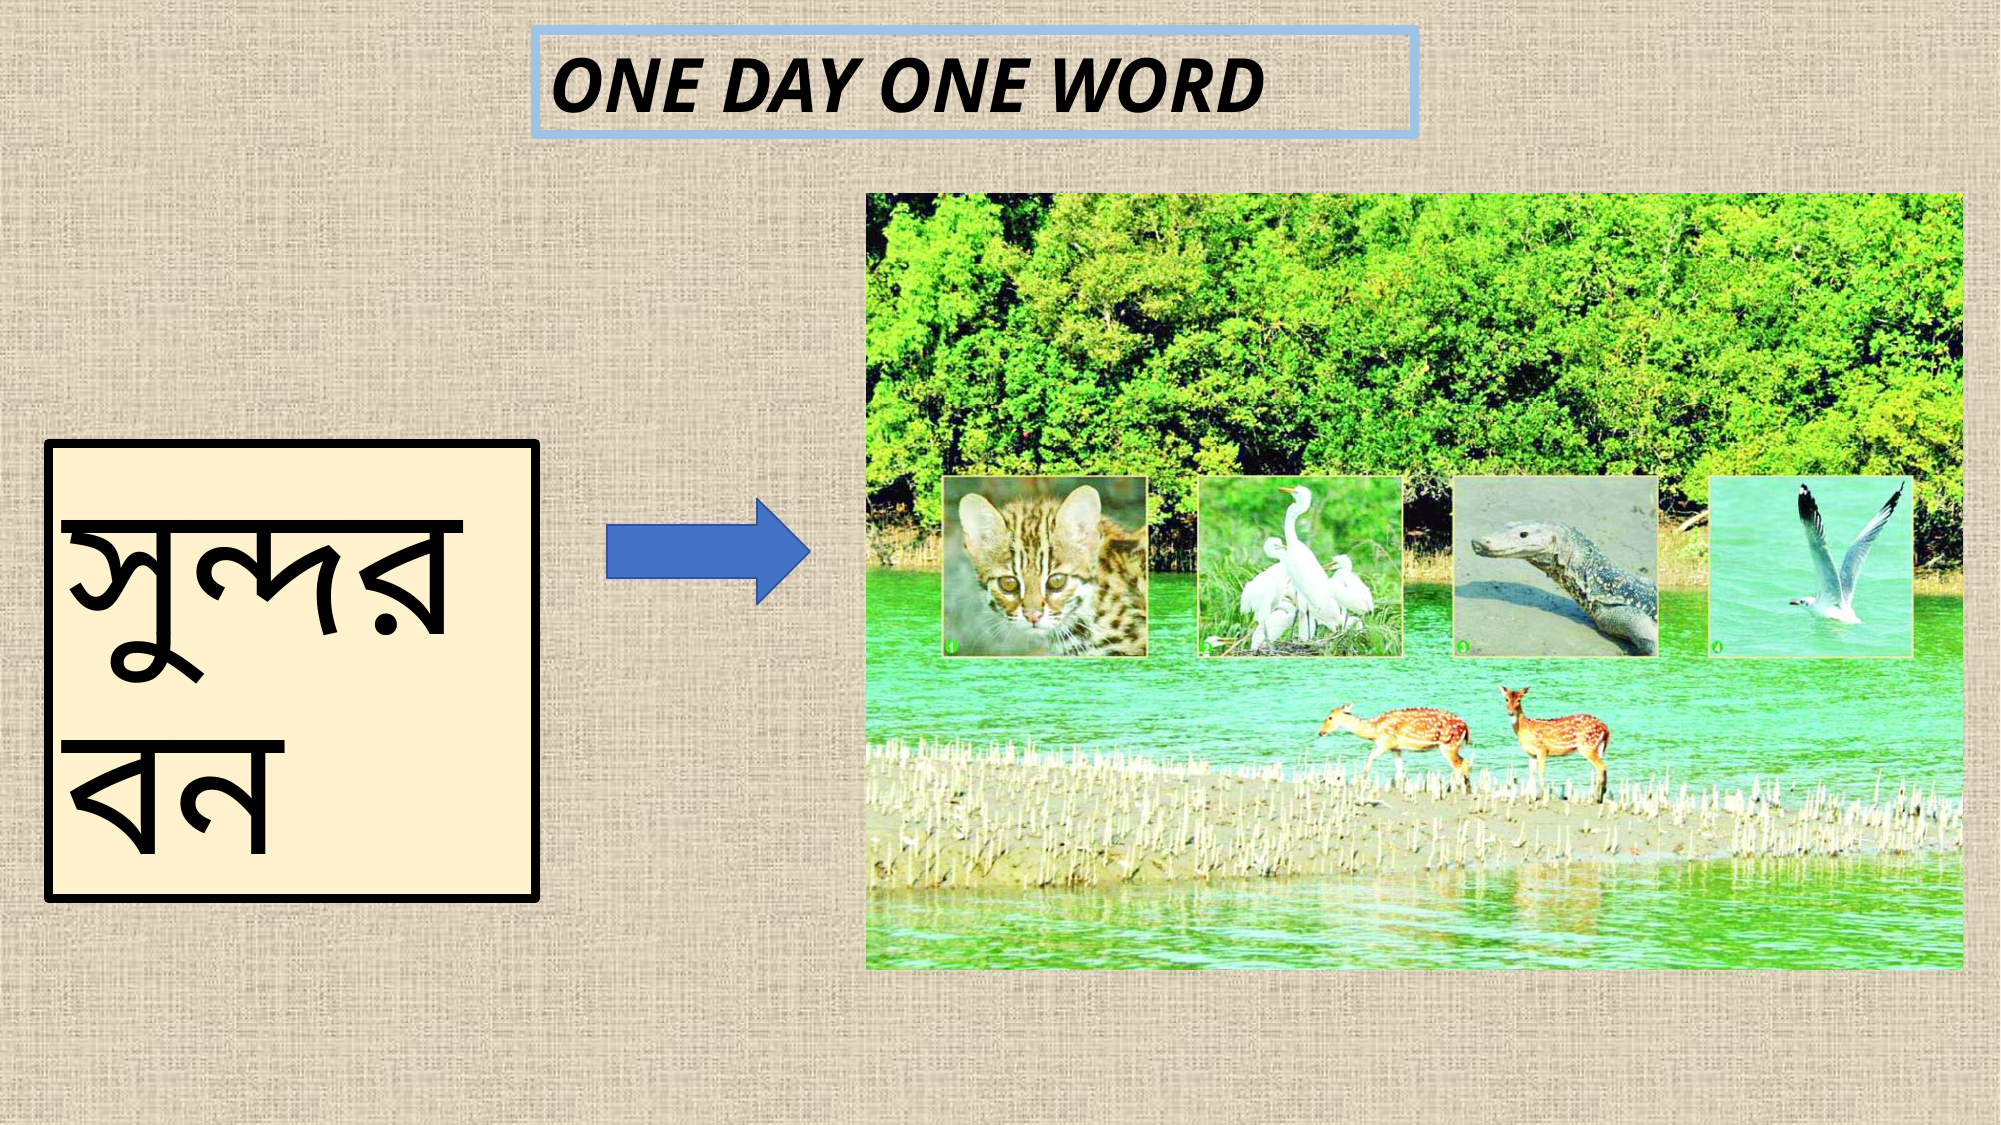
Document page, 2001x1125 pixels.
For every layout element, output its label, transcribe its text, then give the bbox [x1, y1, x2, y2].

text_box সুন্দরবন [48, 443, 536, 899]
picture [0, 0, 2001, 1125]
text_box ONE DAY ONE WORD [535, 29, 1415, 135]
text_box [606, 497, 811, 606]
